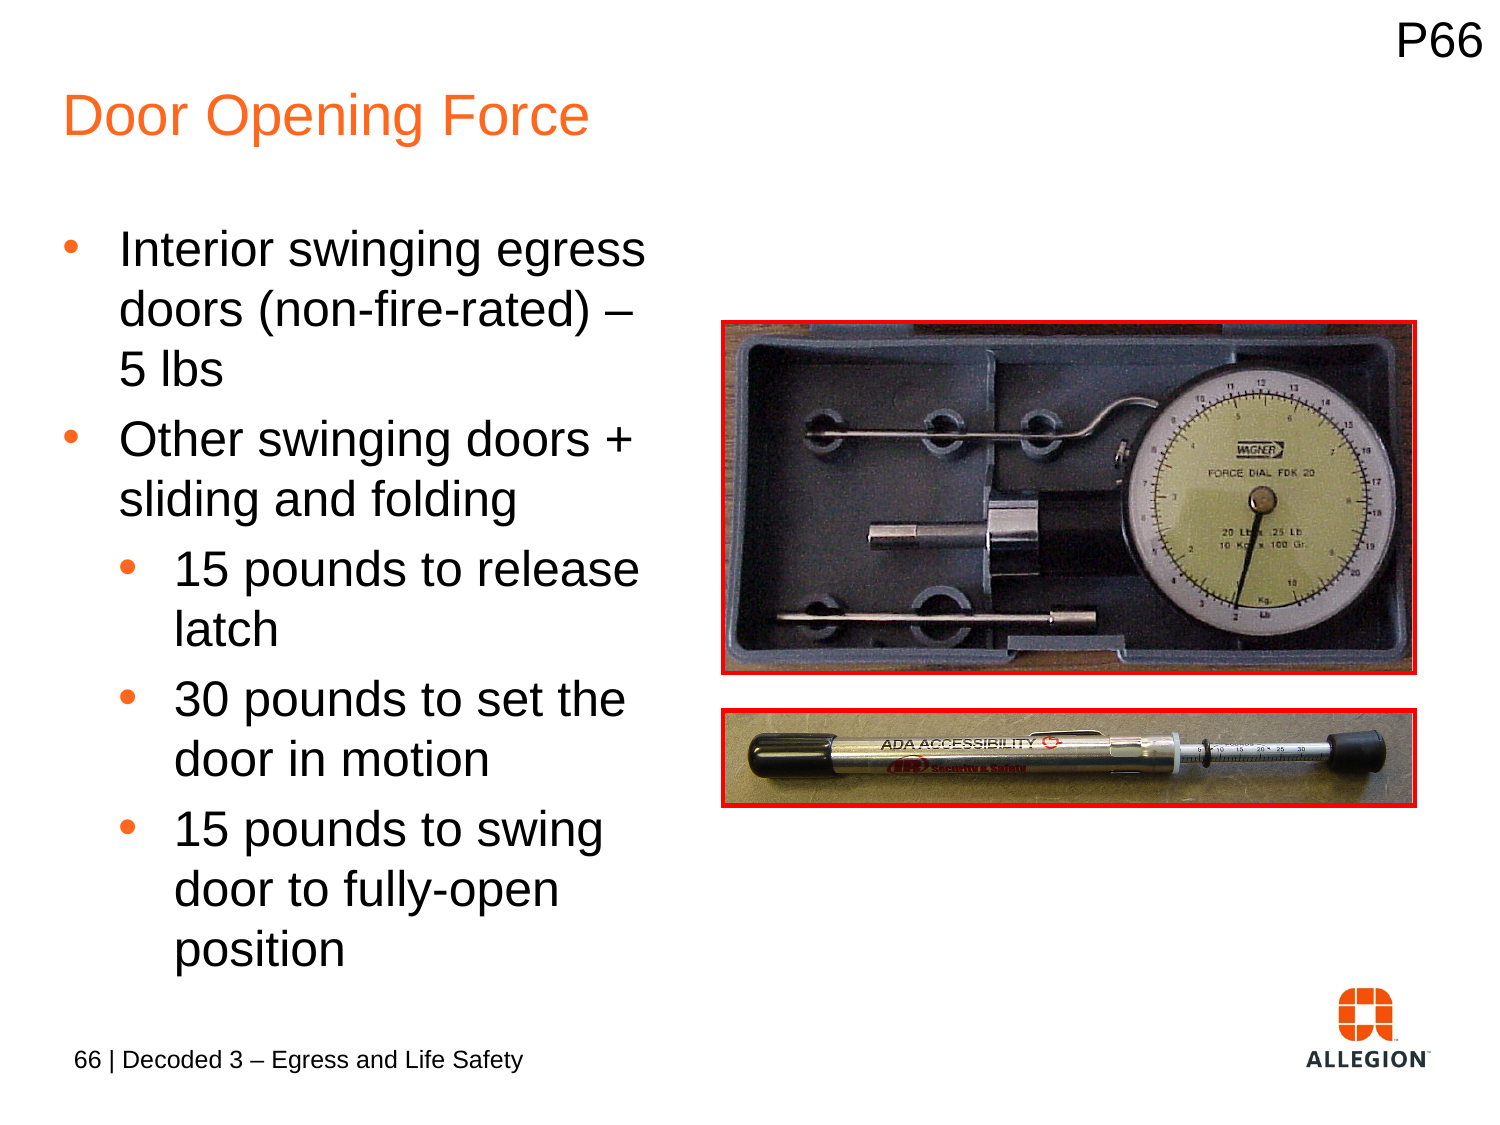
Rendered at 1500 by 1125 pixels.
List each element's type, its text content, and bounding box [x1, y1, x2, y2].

picture [1302, 984, 1434, 1071]
list Interior swinging egress doors (non-fire-rated) – 5 lbs Other swinging doors + sliding and folding 15 pounds to release latch 30 pounds to set the door in motion 15 pounds to swing door to fully-open position [62, 208, 673, 963]
picture [724, 712, 1413, 804]
text_box P66 [1380, 0, 1500, 75]
picture [724, 323, 1413, 672]
title Door Opening Force [62, 69, 1025, 225]
